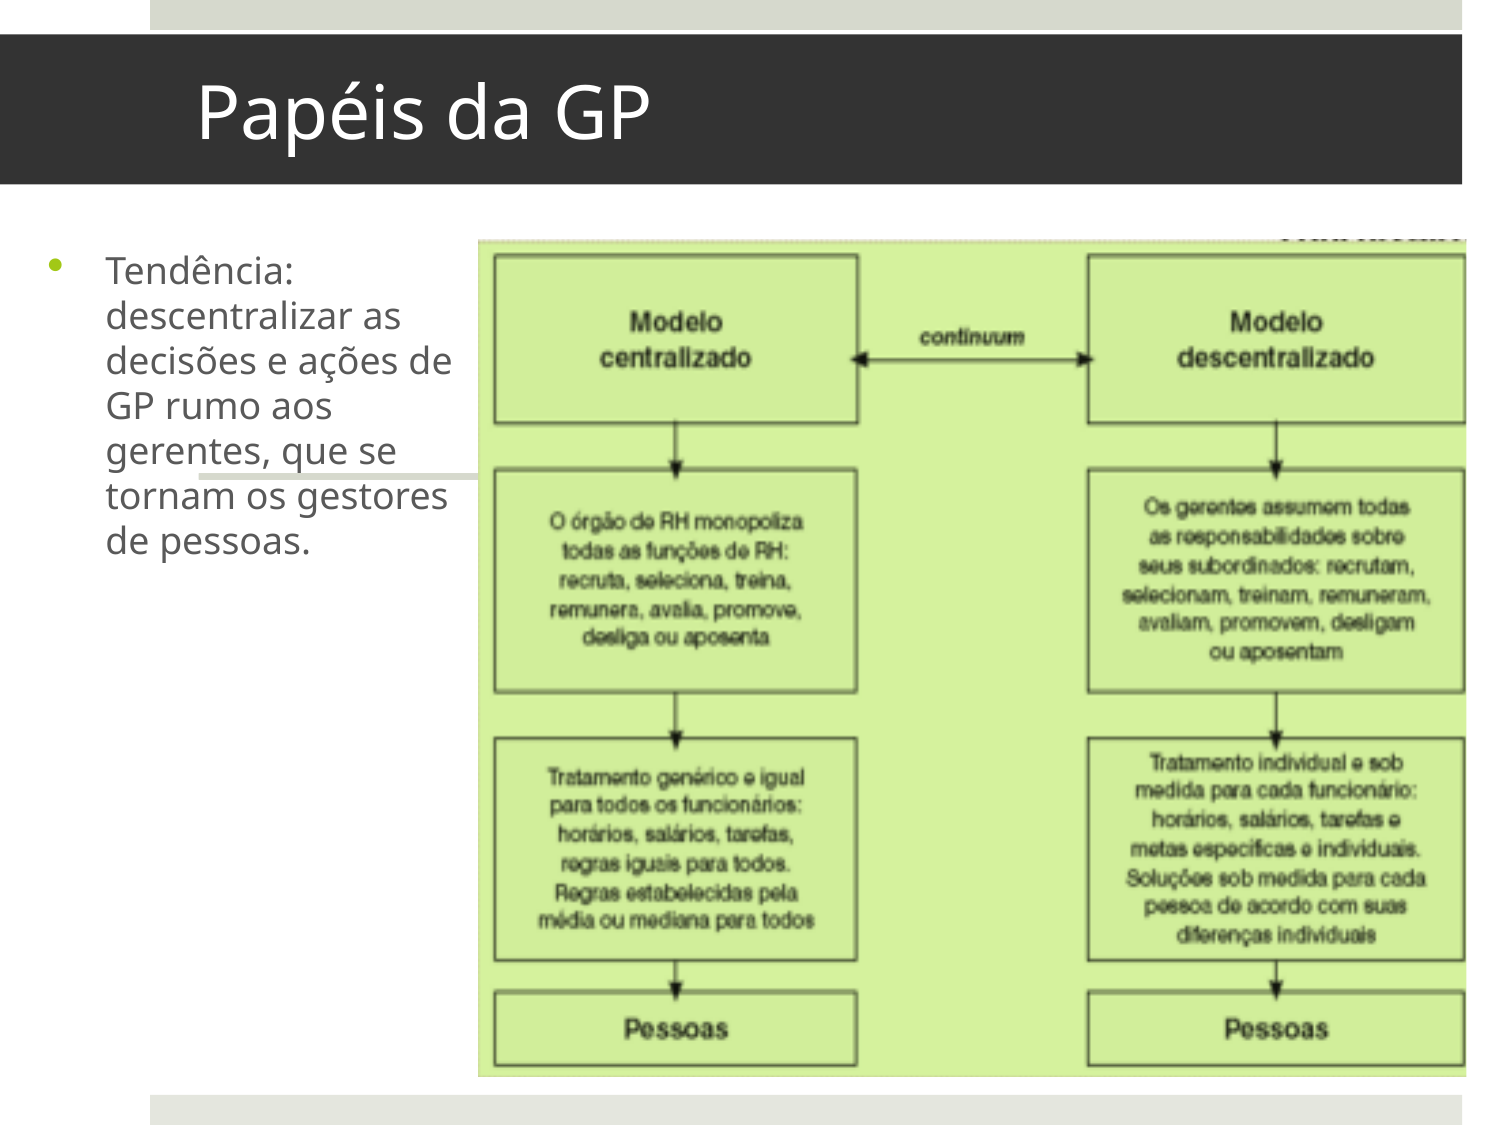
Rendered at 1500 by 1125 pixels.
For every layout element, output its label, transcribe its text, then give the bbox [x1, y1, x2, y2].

title Papéis da GP [0, 34, 1463, 185]
list Tendência: descentralizar as decisões e ações de GP rumo aos gerentes, que se tornam os gestores de pessoas. [34, 239, 477, 767]
picture [477, 238, 1467, 1078]
